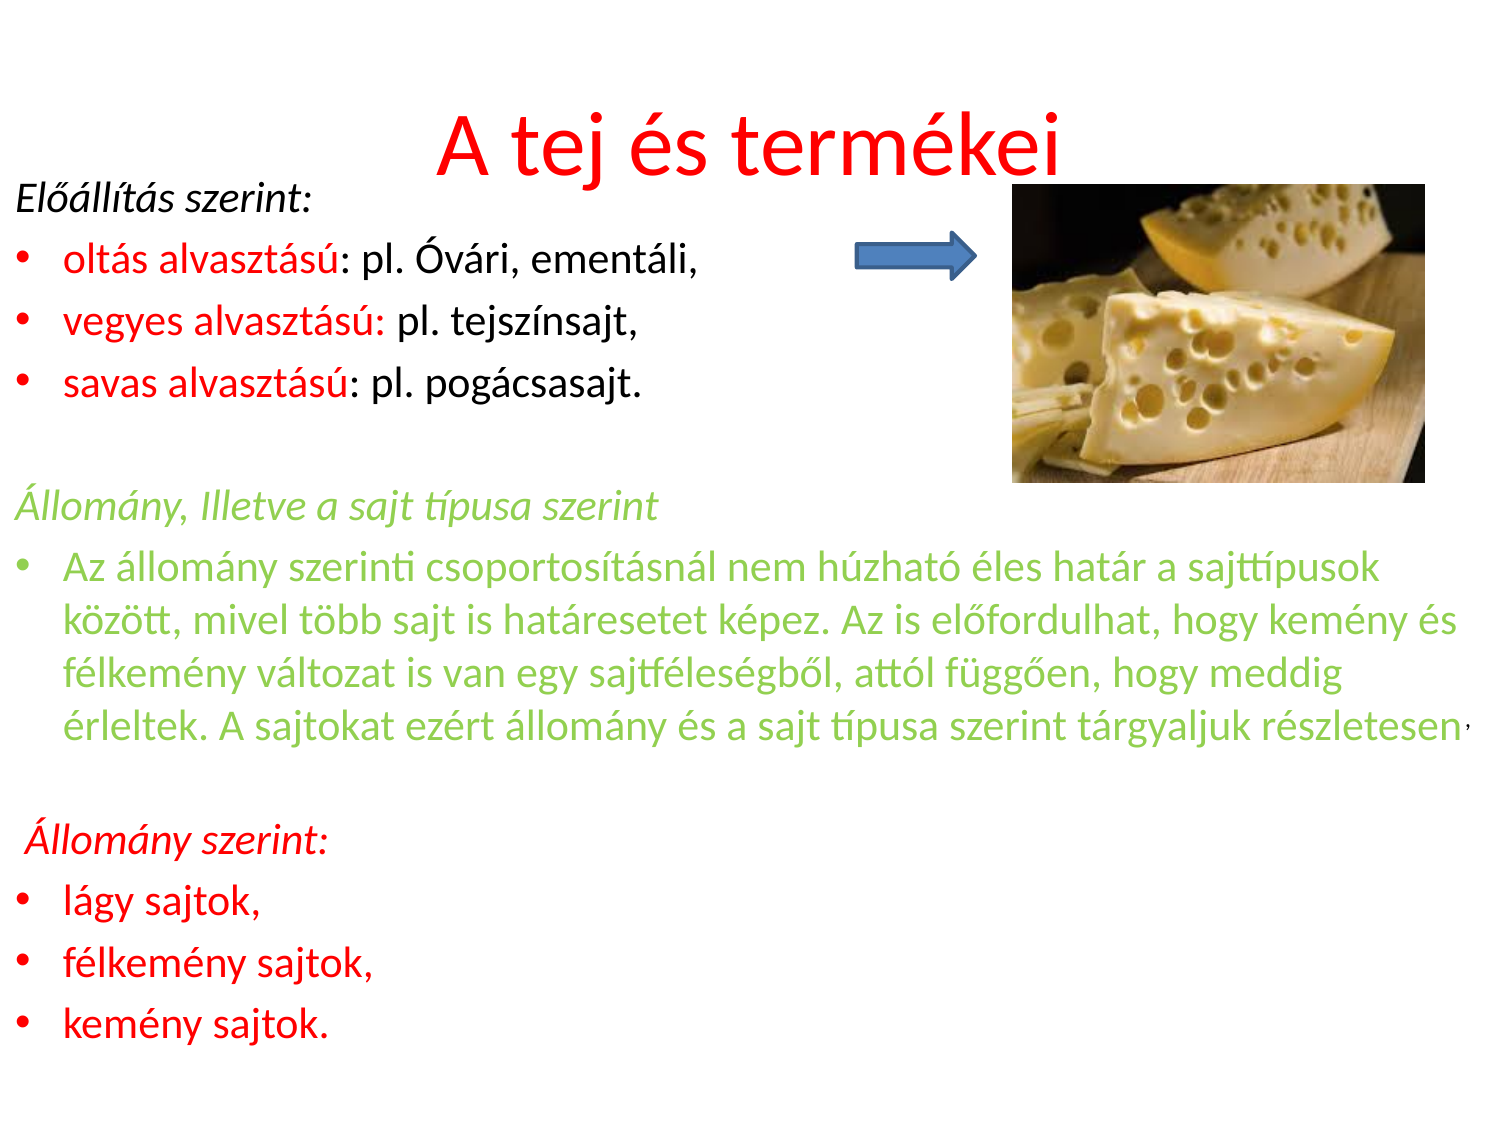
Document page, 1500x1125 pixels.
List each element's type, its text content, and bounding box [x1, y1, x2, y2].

text_box [854, 230, 978, 281]
list Előállítás szerint: oltás alvasztású: pl. Óvári, ementáli, vegyes alvasztású: pl. tejszínsajt, savas alvasztású: pl. pogácsasajt. Állomány, Illetve a sajt típusa szerint Az állomány szerinti csoportosításnál nem húzható éles határ a sajttípusok között, mivel több sajt is határesetet képez. Az is előfordulhat, hogy kemény és félkemény változat is van egy sajtféleségből, attól függően, hogy meddig érleltek. A sajtokat ezért állomány és a sajt típusa szerint tárgyaljuk részletesen, Állomány szerint: lágy sajtok, félkemény sajtok, kemény sajtok. [0, 160, 1500, 1106]
title A tej és termékei [75, 45, 1425, 160]
picture [1012, 184, 1426, 484]
